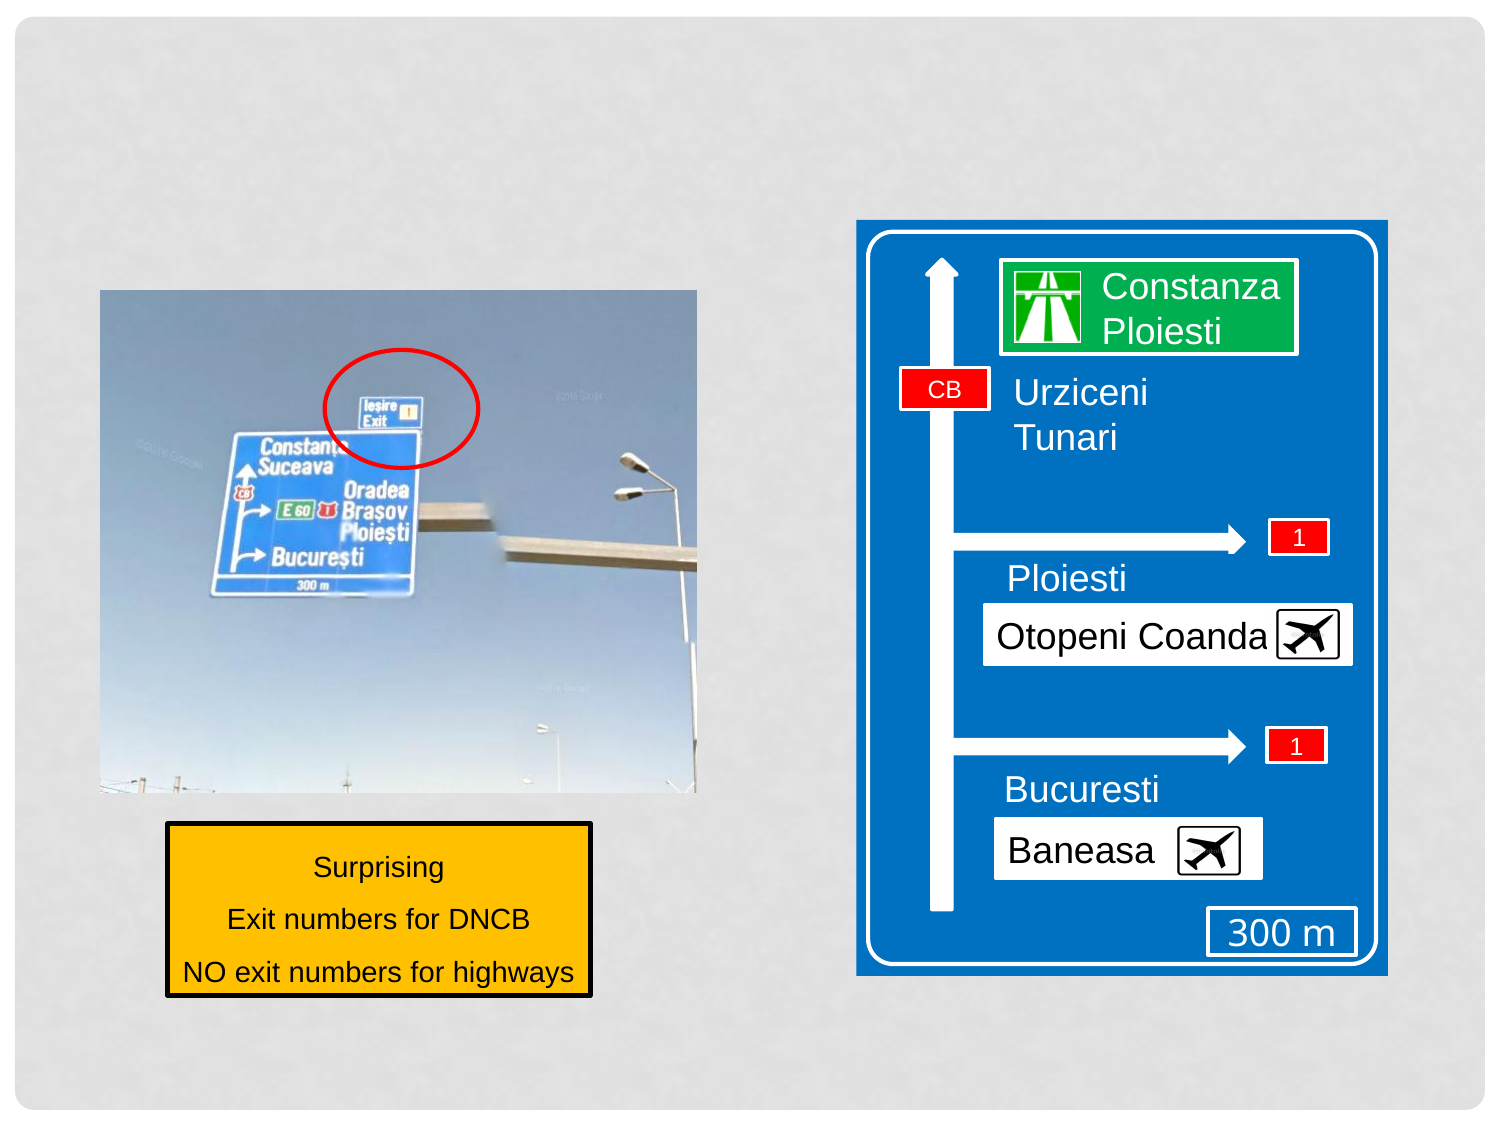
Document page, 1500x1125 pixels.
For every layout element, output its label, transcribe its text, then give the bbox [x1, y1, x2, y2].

picture [1014, 271, 1081, 343]
text_box [854, 218, 1390, 978]
picture [1167, 823, 1249, 878]
text_box [866, 229, 1379, 967]
text_box Surprising Exit numbers for DNCB NO exit numbers for highways [167, 823, 591, 996]
picture [1267, 607, 1349, 662]
picture [100, 290, 698, 793]
text_box 300 m [1206, 906, 1358, 957]
